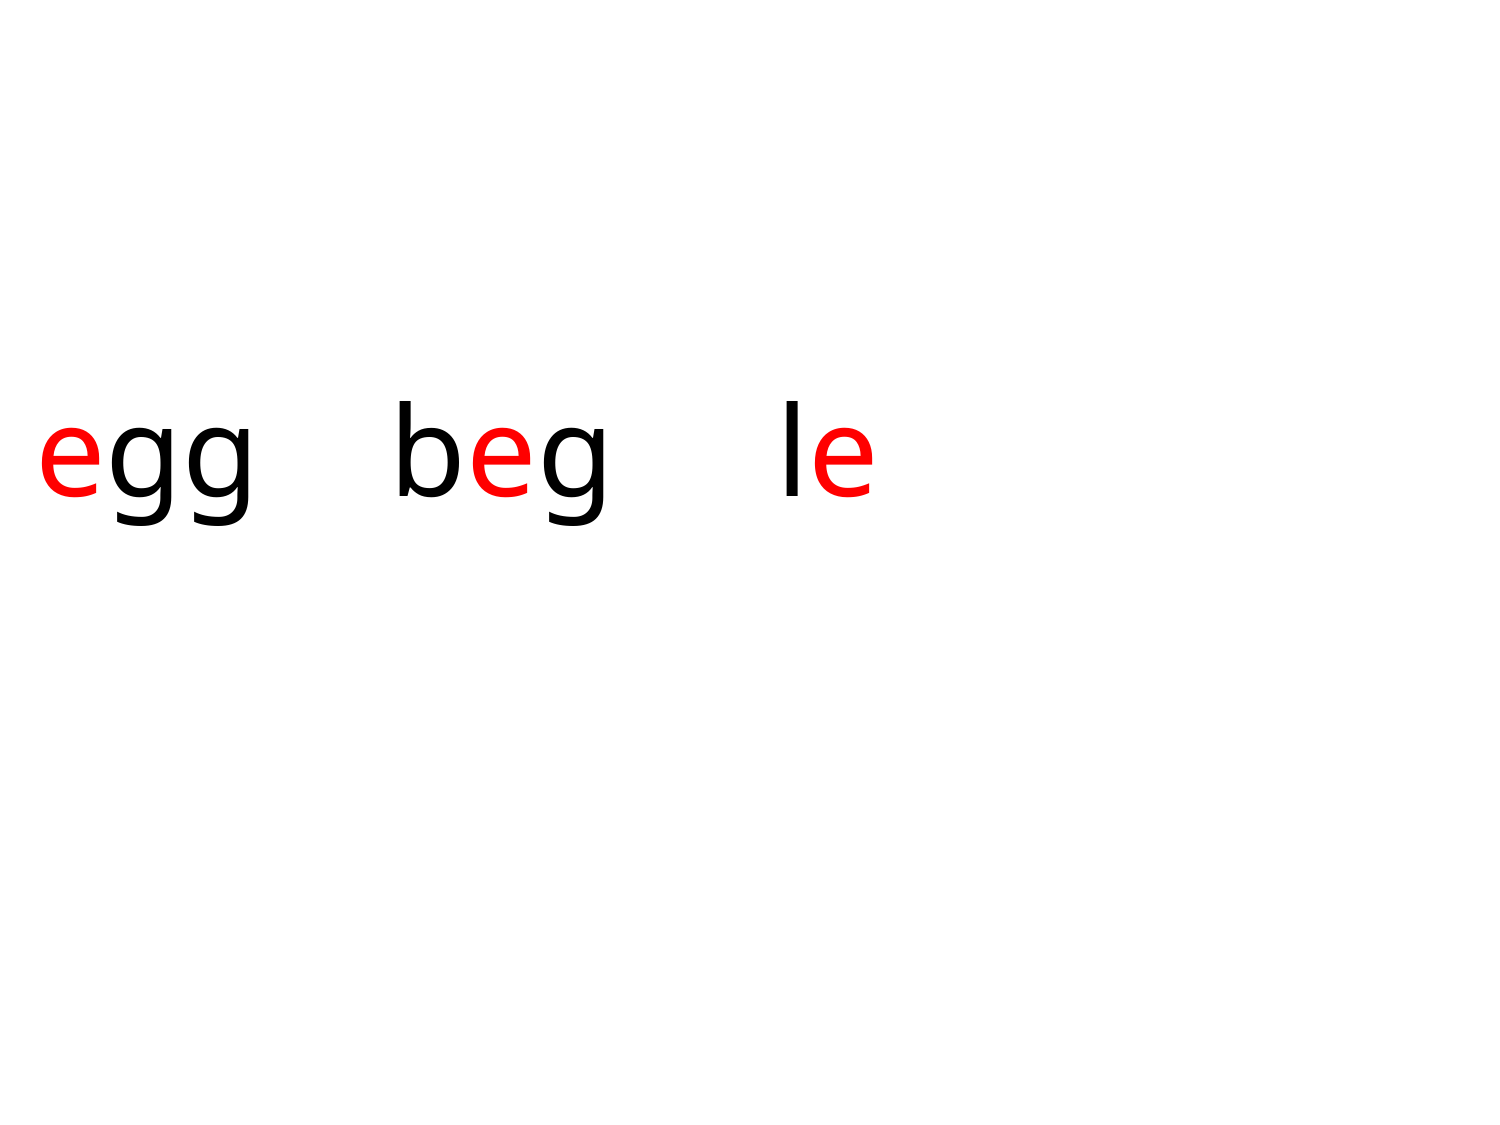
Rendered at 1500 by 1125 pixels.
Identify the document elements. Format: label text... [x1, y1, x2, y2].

text_box egg beg le [20, 14, 1490, 879]
